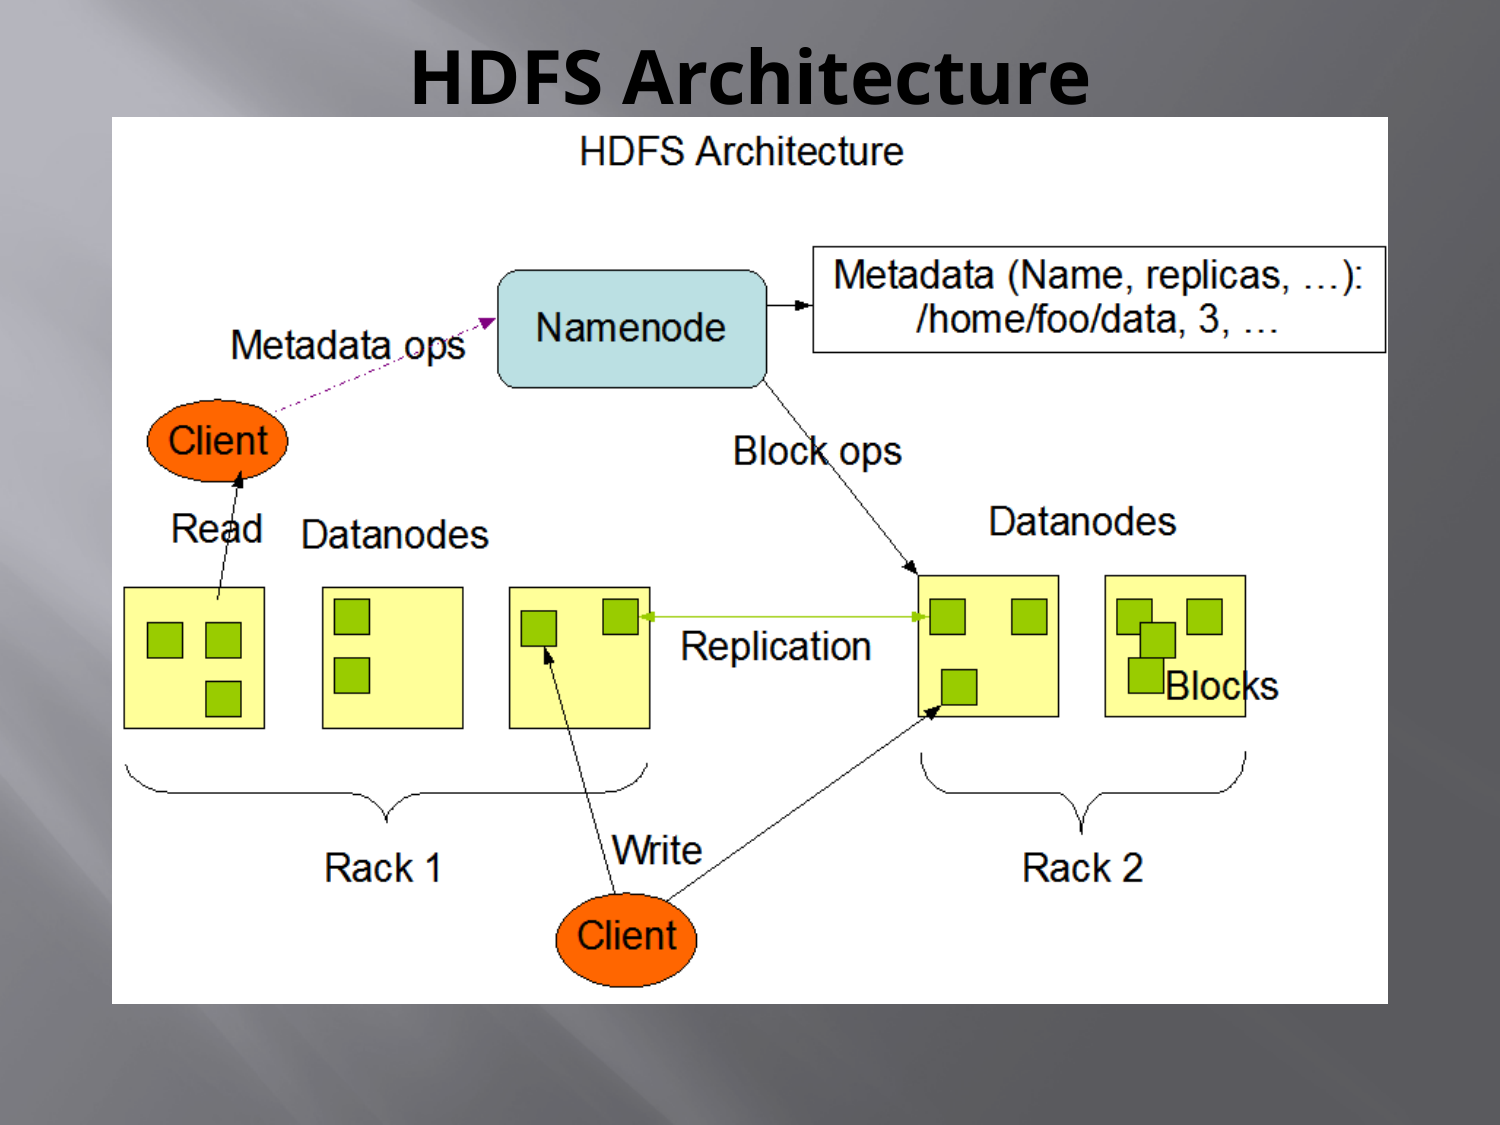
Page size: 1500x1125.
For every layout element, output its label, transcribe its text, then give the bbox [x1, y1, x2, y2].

title HDFS Architecture [75, 0, 1425, 149]
picture [111, 117, 1389, 1004]
list Open Source Implementation of GFS Distributed File System Used by Google Google File System Distributed File System Management of Large Amount of Data Failure Detection & Automatic Recovery Scalability Designed Using Java Independent from Operating System Computers with Different Hardware [75, 160, 1425, 1083]
